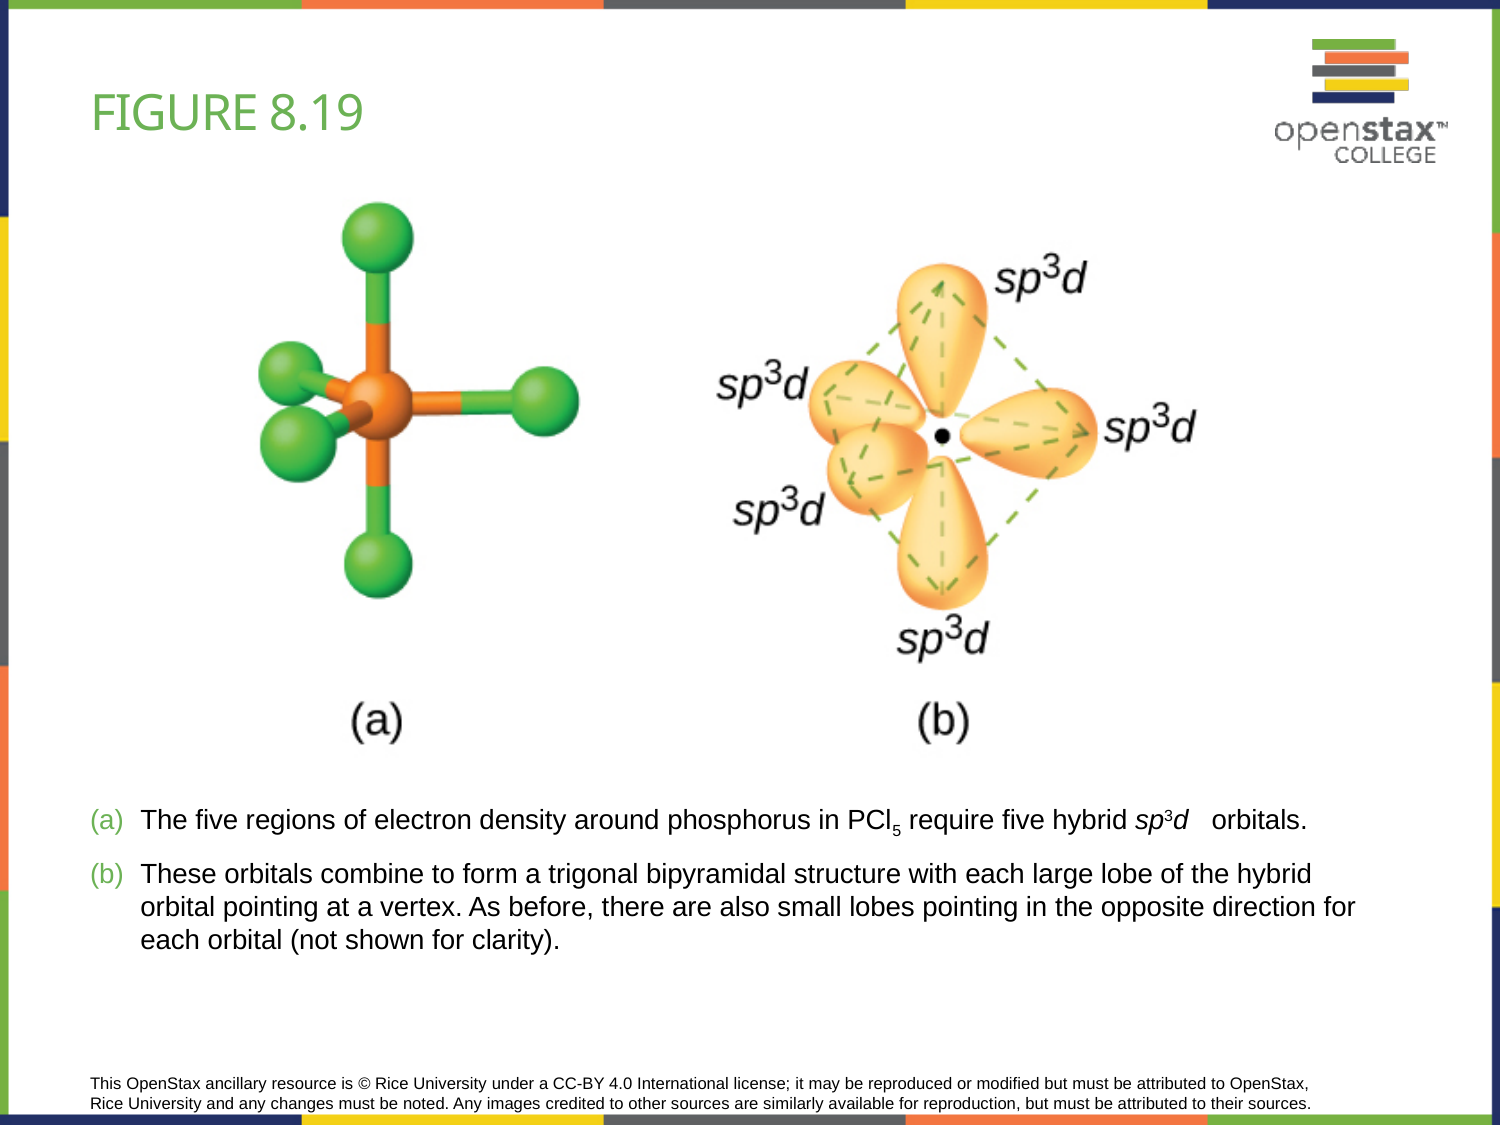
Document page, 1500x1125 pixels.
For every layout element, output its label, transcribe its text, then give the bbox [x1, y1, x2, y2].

picture [0, 0, 1500, 1125]
list The five regions of electron density around phosphorus in PCl5 require five hybrid sp3d orbitals. These orbitals combine to form a trigonal bipyramidal structure with each large lobe of the hybrid orbital pointing at a vertex. As before, there are also small lobes pointing in the opposite direction for each orbital (not shown for clarity). [75, 794, 1398, 986]
title Figure 8.19 [75, 39, 1274, 148]
footer This OpenStax ancillary resource is © Rice University under a CC-BY 4.0 International license; it may be reproduced or modified but must be attributed to OpenStax, Rice University and any changes must be noted. Any images credited to other sources are similarly available for reproduction, but must be attributed to their sources. [75, 1065, 1346, 1112]
